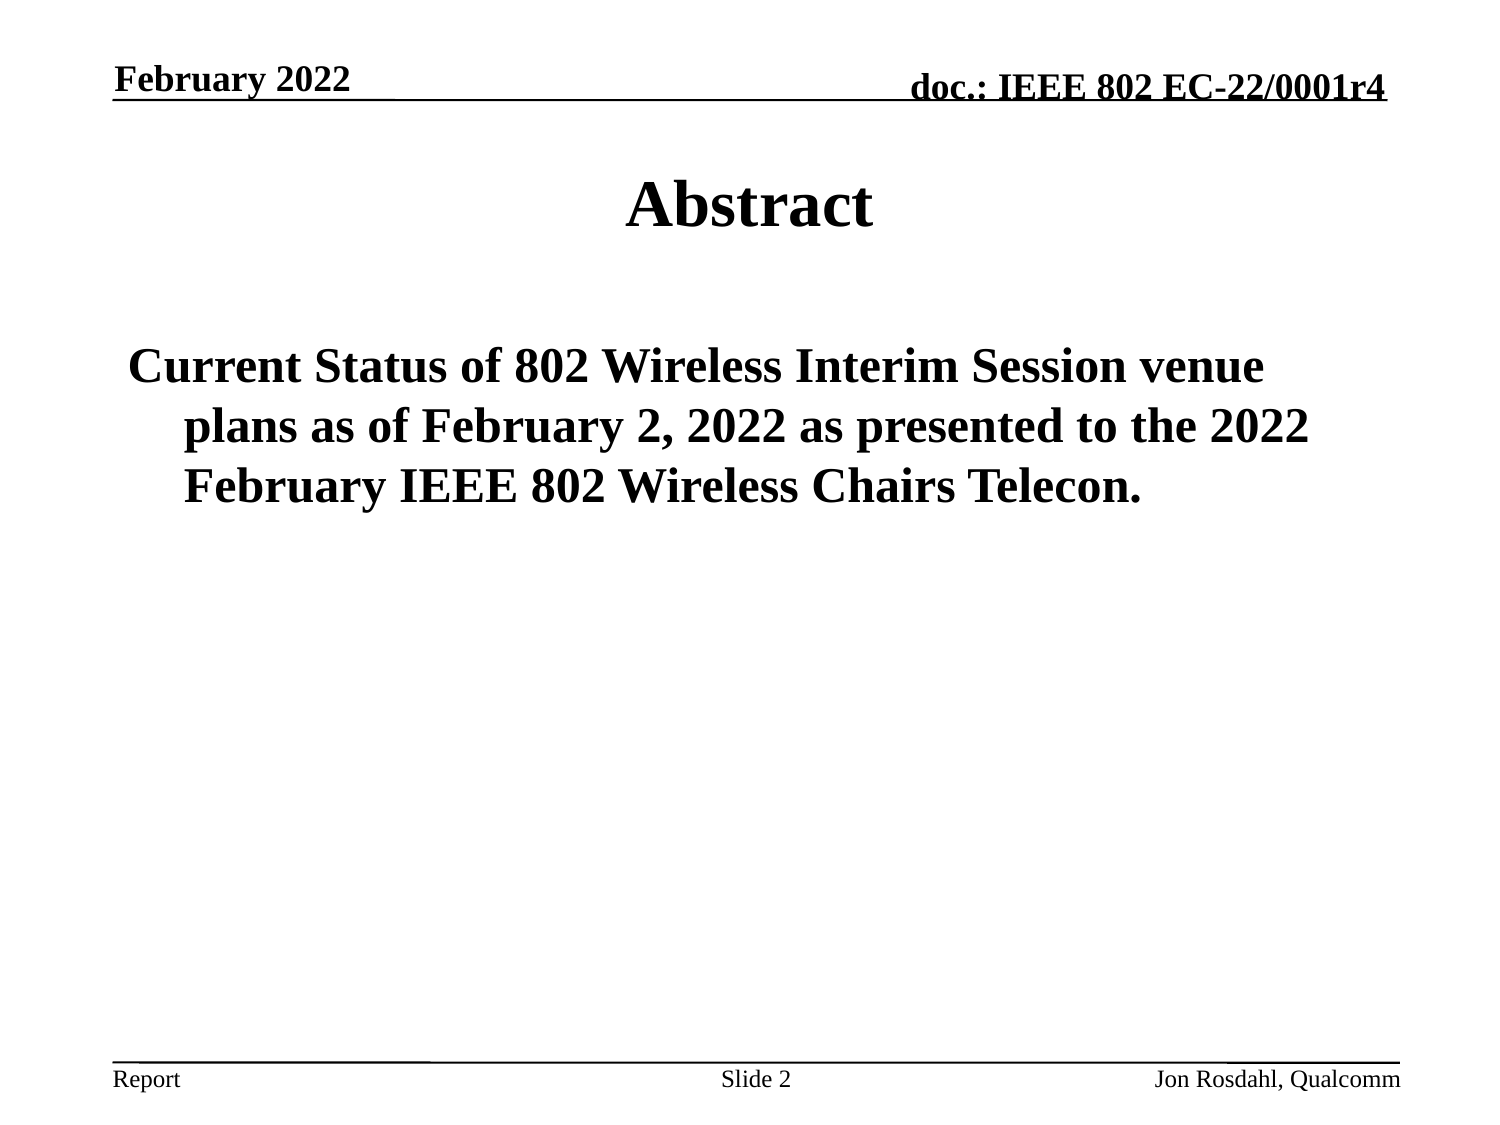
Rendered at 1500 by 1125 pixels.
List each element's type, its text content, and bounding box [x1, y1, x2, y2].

list Current Status of 802 Wireless Interim Session venue plans as of February 2, 2022 as presented to the 2022 February IEEE 802 Wireless Chairs Telecon. [112, 324, 1388, 1001]
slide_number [114, 54, 540, 100]
footer Jon Rosdahl, Qualcomm [902, 1061, 1402, 1093]
slide_number Slide 2 [712, 1061, 800, 1123]
title Abstract [112, 112, 1388, 288]
